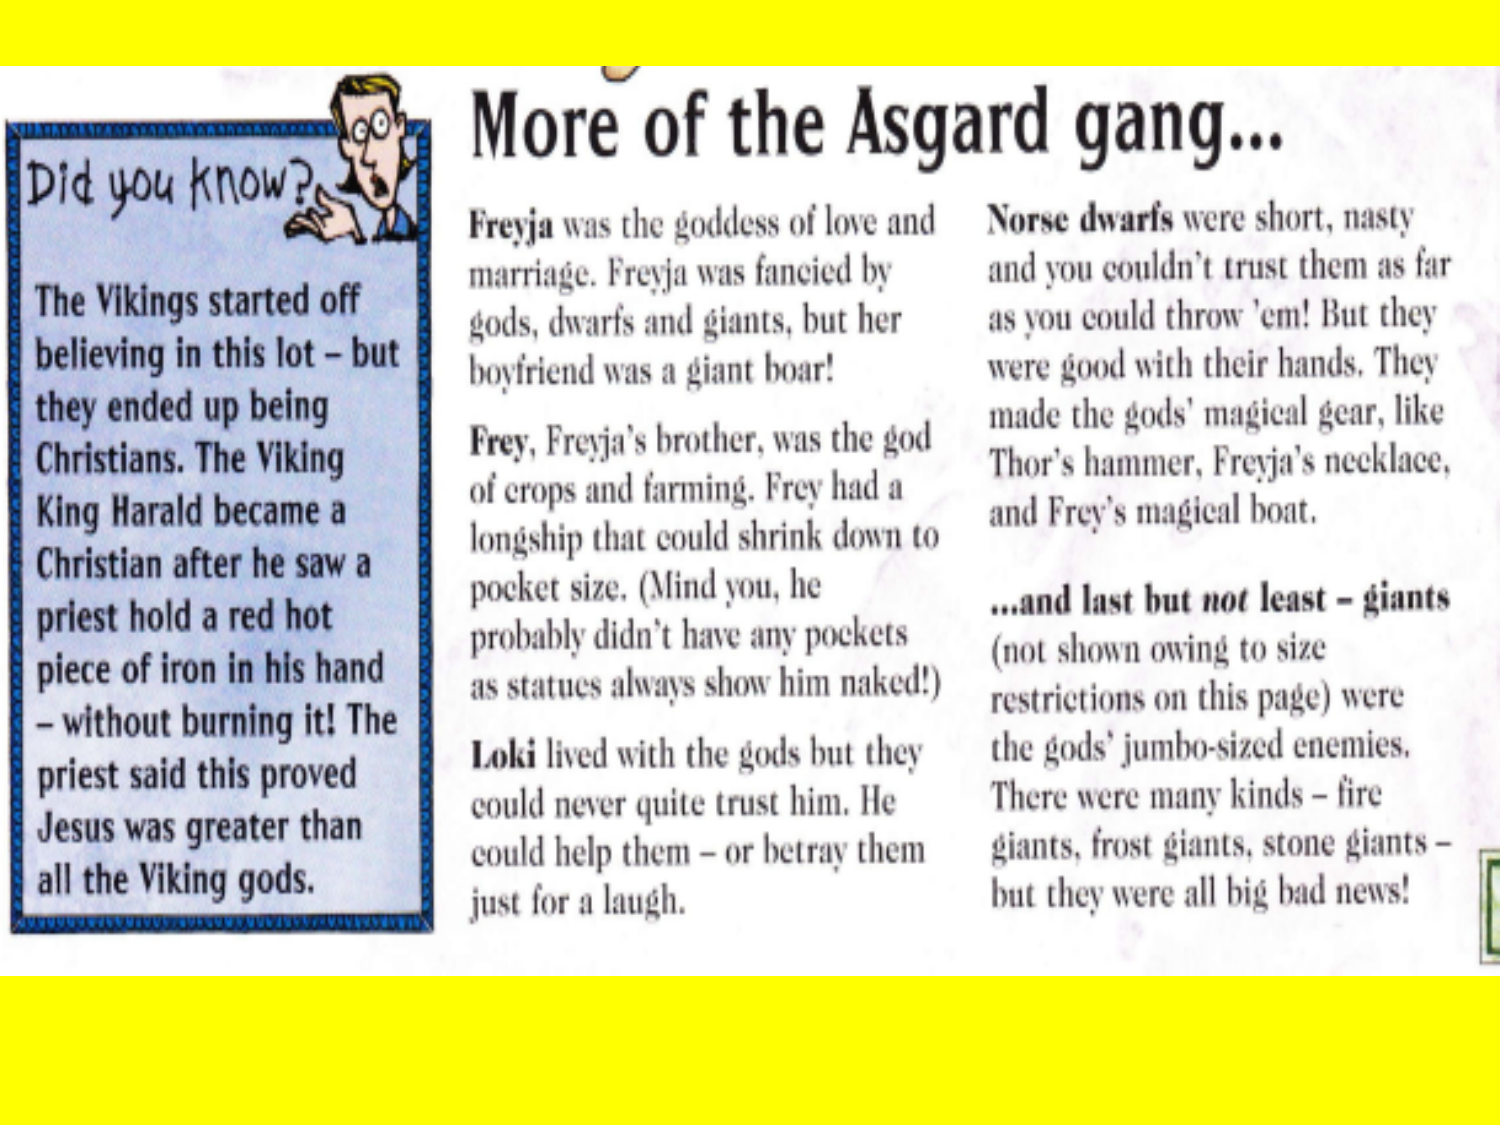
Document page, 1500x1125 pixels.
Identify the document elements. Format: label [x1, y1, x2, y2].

picture [0, 66, 1500, 977]
